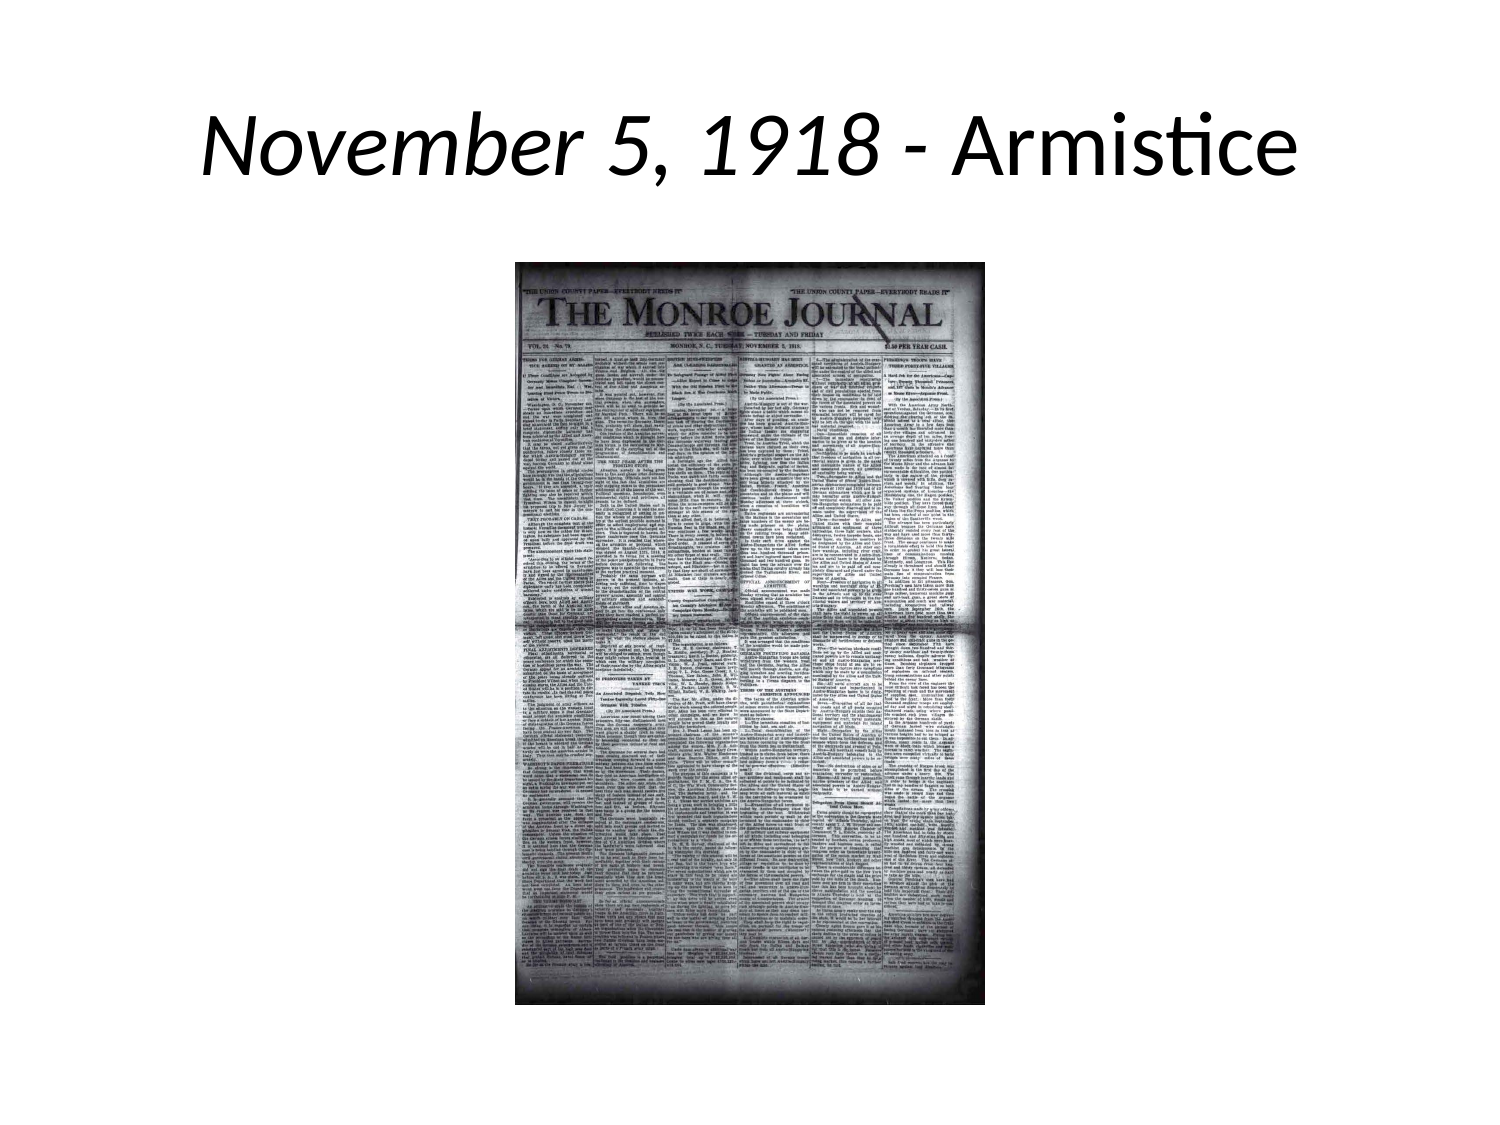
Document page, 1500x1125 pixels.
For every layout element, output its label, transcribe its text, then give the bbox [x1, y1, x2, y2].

title November 5, 1918 - Armistice [75, 45, 1425, 233]
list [74, 262, 1426, 1006]
